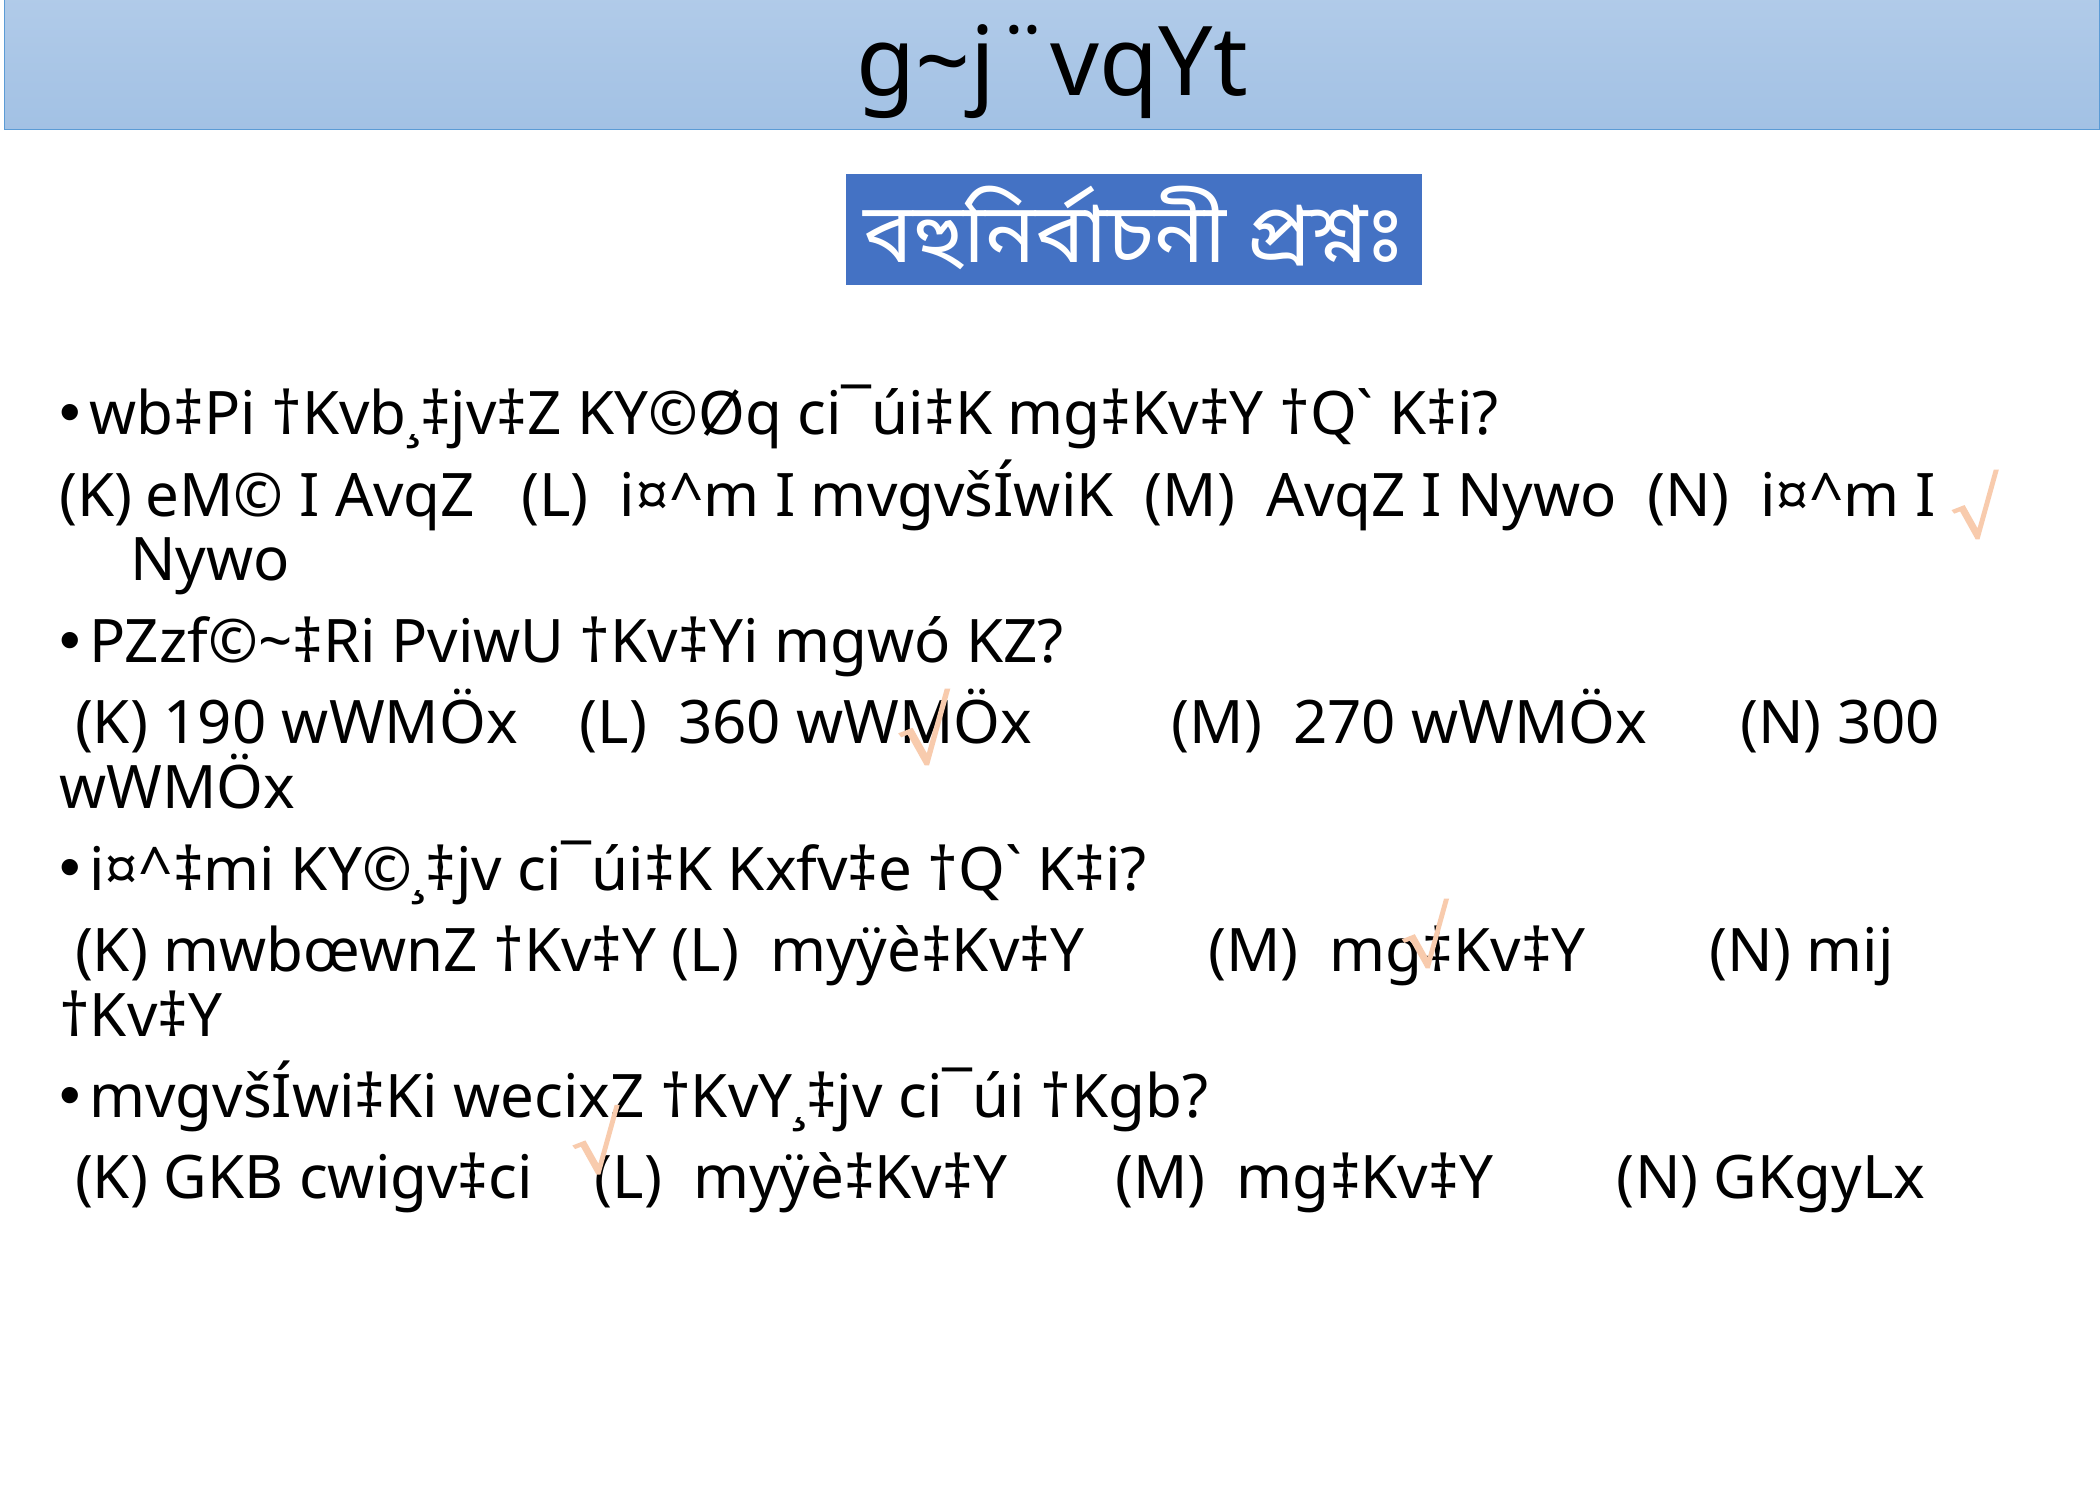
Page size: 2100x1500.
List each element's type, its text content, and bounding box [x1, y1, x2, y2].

text_box g~j¨vqYt [4, 0, 2100, 130]
text_box  [1935, 446, 2012, 563]
text_box  [881, 664, 963, 791]
text_box  [555, 1082, 632, 1198]
text_box  [1385, 875, 1462, 992]
text_box বহুনির্বাচনী প্রশ্নঃ [843, 170, 1425, 288]
text_box wb‡Pi †Kvb¸‡jv‡Z KY©Øq ci¯úi‡K mg‡Kv‡Y †Q` K‡i? eM© I AvqZ (L) i¤^m I mvgvšÍwiK (M) AvqZ I Nywo (N) i¤^m I Nywo PZzf©~‡Ri PviwU †Kv‡Yi mgwó KZ? (K) 190 wWMÖx (L) 360 wWMÖx (M) 270 wWMÖx (N) 300 wWMÖx i¤^‡mi KY©¸‡jv ci¯úi‡K Kxfv‡e †Q` K‡i? (K) mwbœwnZ †Kv‡Y (L) myÿè‡Kv‡Y (M) mg‡Kv‡Y (N) mij †Kv‡Y mvgvšÍwi‡Ki wecixZ †KvY¸‡jv ci¯úi †Kgb? (K) GKB cwigv‡ci (L) myÿè‡Kv‡Y (M) mg‡Kv‡Y (N) GKgyLx [43, 374, 1974, 1273]
